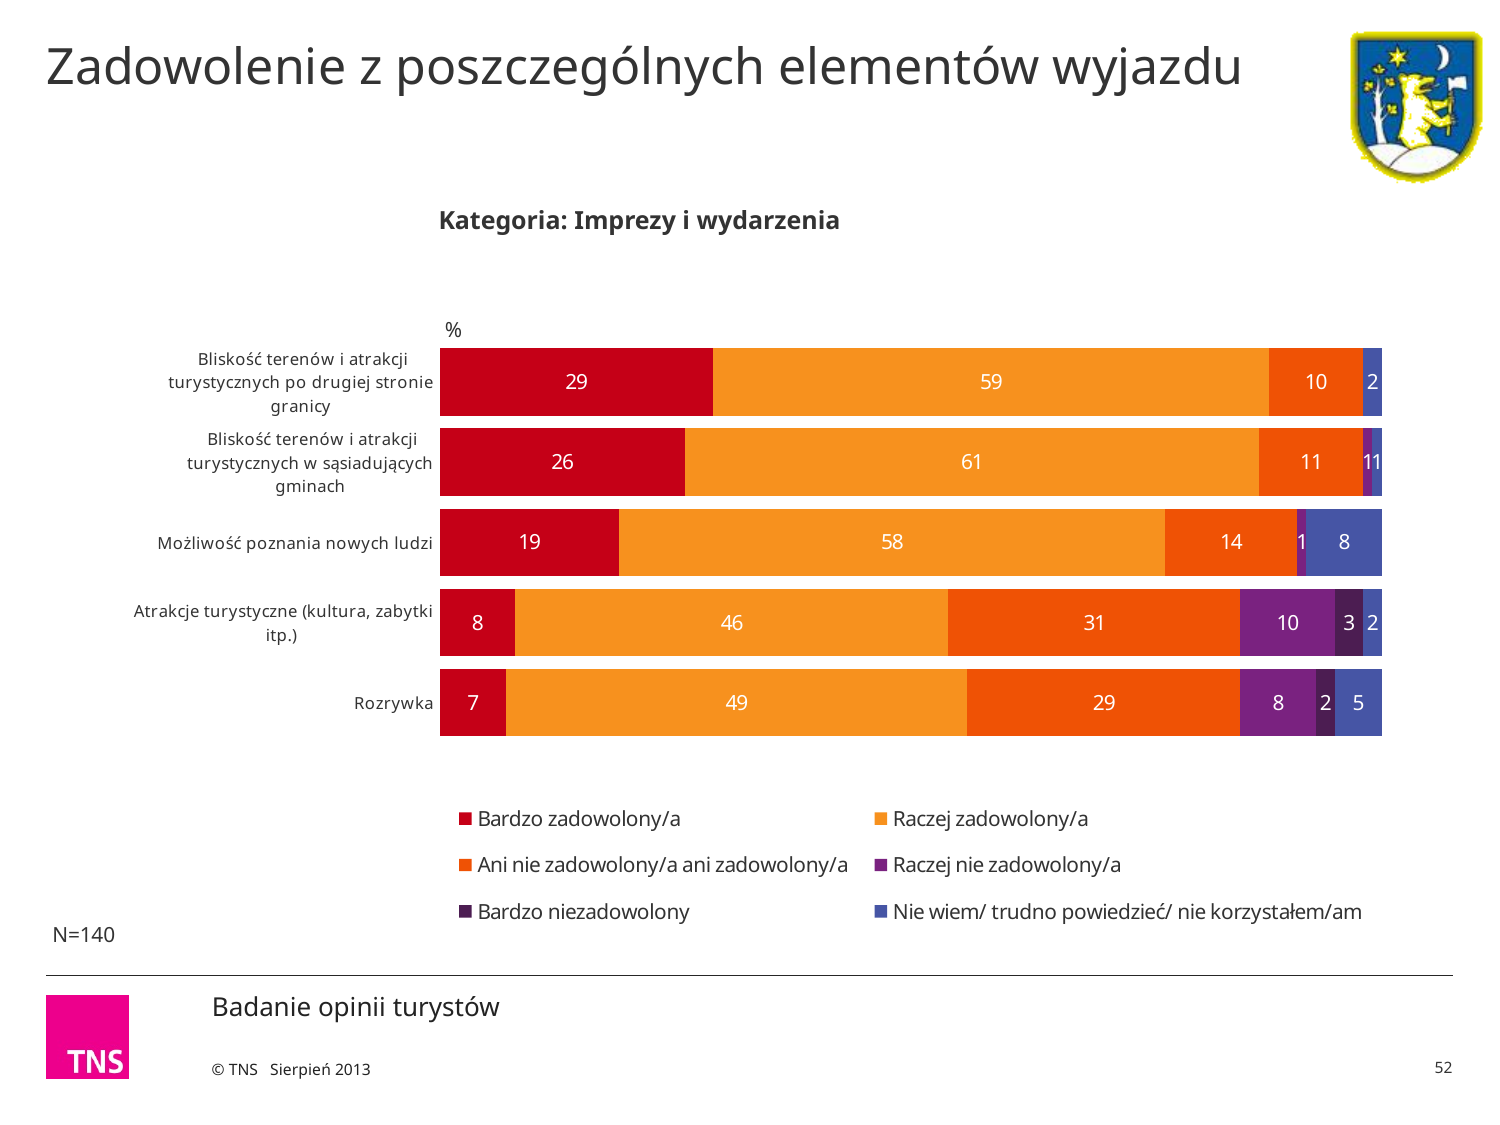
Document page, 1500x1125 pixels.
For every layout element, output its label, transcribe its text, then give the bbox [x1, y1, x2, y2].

slide_number 52 [1369, 1037, 1453, 1079]
text_box N=140 [37, 913, 1279, 975]
picture [1340, 26, 1489, 194]
title Zadowolenie z poszczególnych elementów wyjazdu [46, 0, 1453, 170]
text_box Kategoria: Imprezy i wydarzenia [438, 204, 1053, 227]
chart [122, 228, 1405, 945]
picture [46, 995, 129, 1079]
